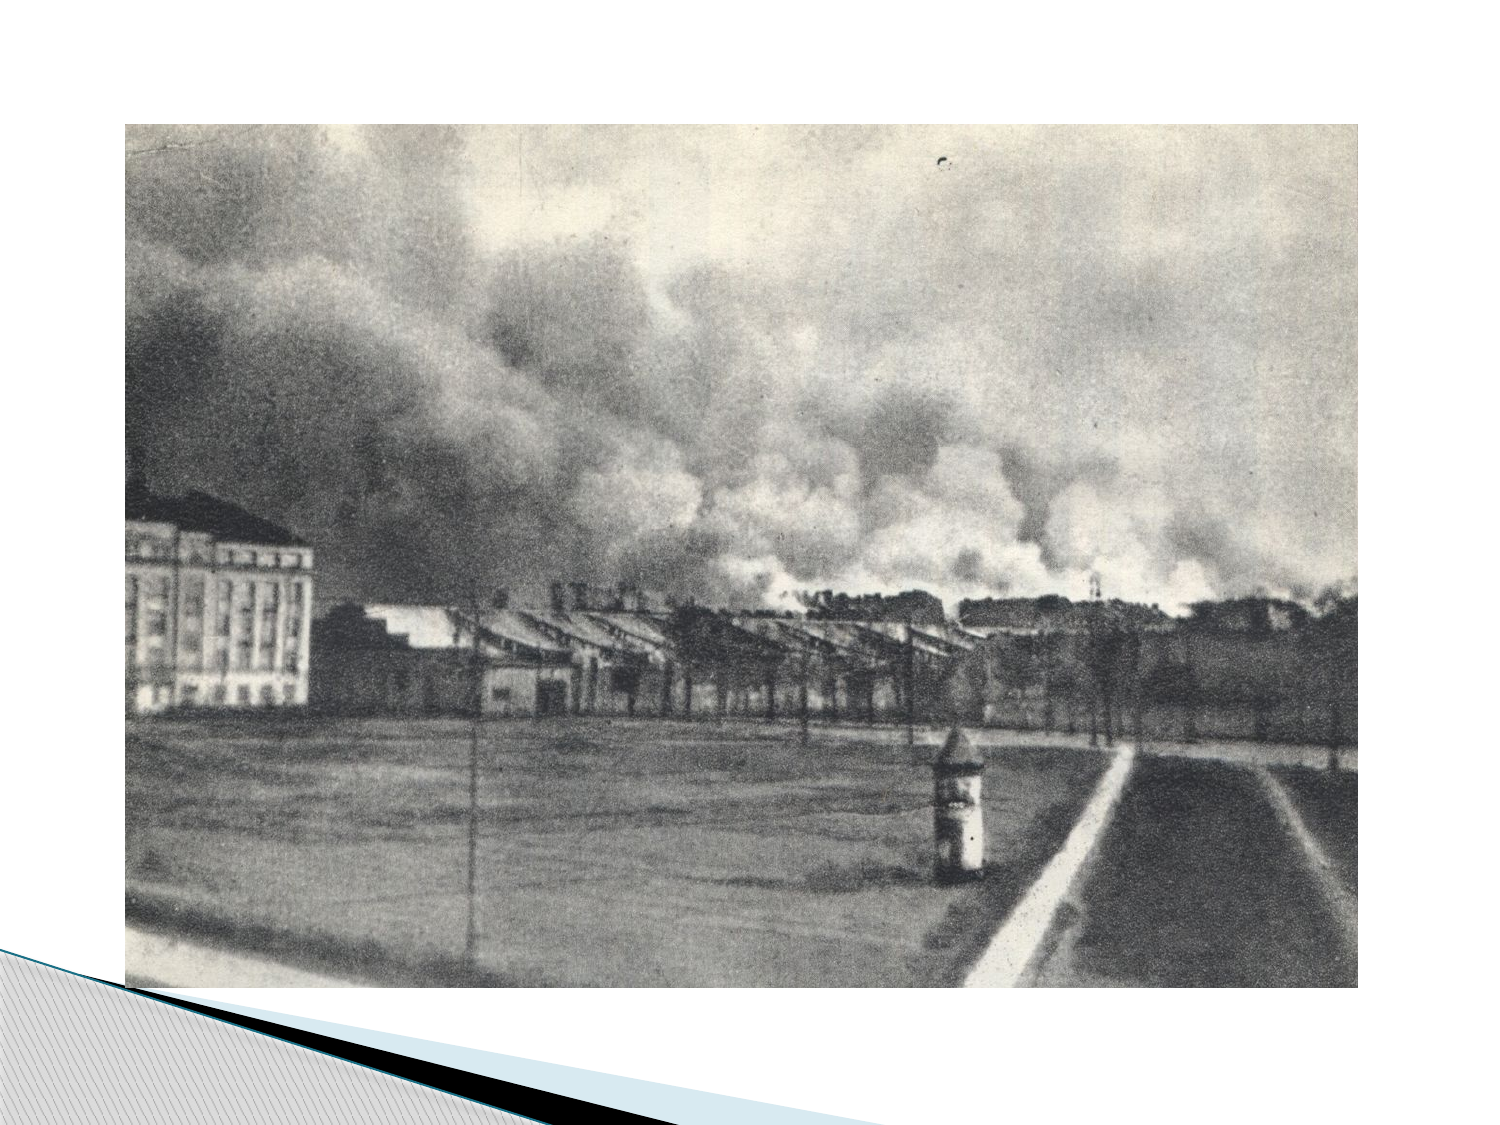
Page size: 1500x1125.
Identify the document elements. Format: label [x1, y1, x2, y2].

picture [124, 124, 1358, 988]
